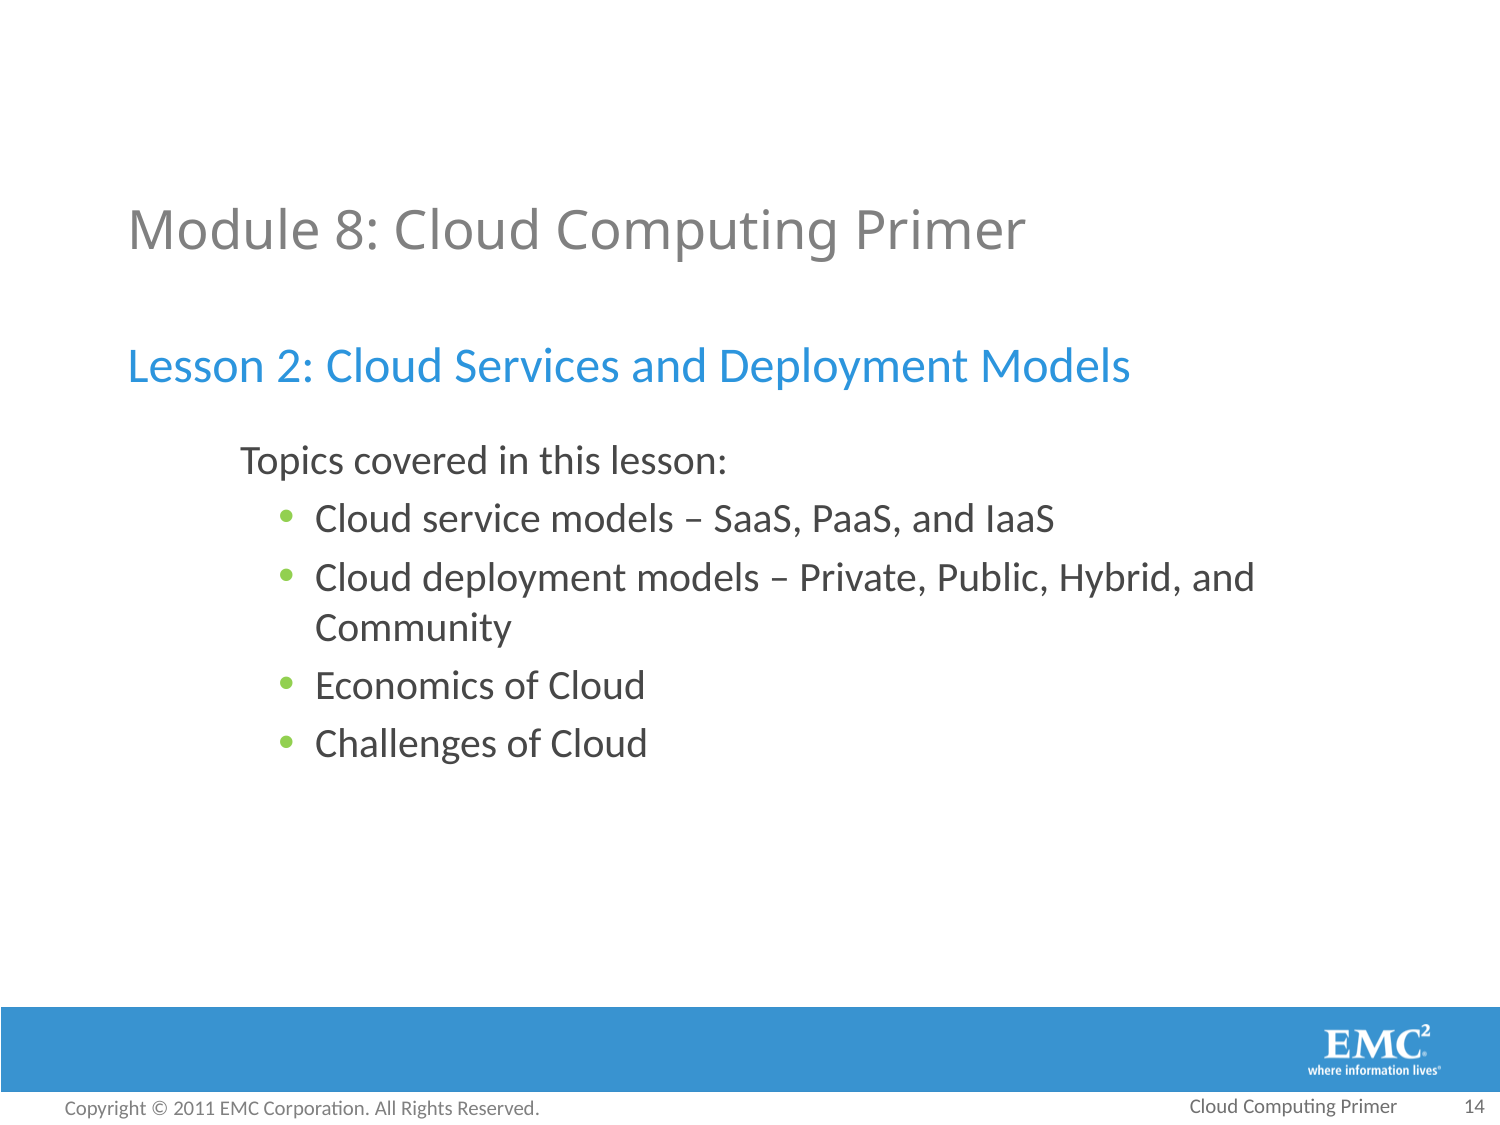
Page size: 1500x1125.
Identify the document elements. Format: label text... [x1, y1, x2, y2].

subtitle Topics covered in this lesson: Cloud service models – SaaS, PaaS, and IaaS Cloud deployment models – Private, Public, Hybrid, and Community Economics of Cloud Challenges of Cloud [224, 424, 1388, 863]
title Module 8: Cloud Computing Primer [112, 187, 1388, 301]
footer Cloud Computing Primer [725, 1087, 1413, 1125]
slide_number 14 [1425, 1087, 1500, 1125]
picture [0, 1006, 1500, 1093]
list Lesson 2: Cloud Services and Deployment Models [112, 324, 1388, 401]
